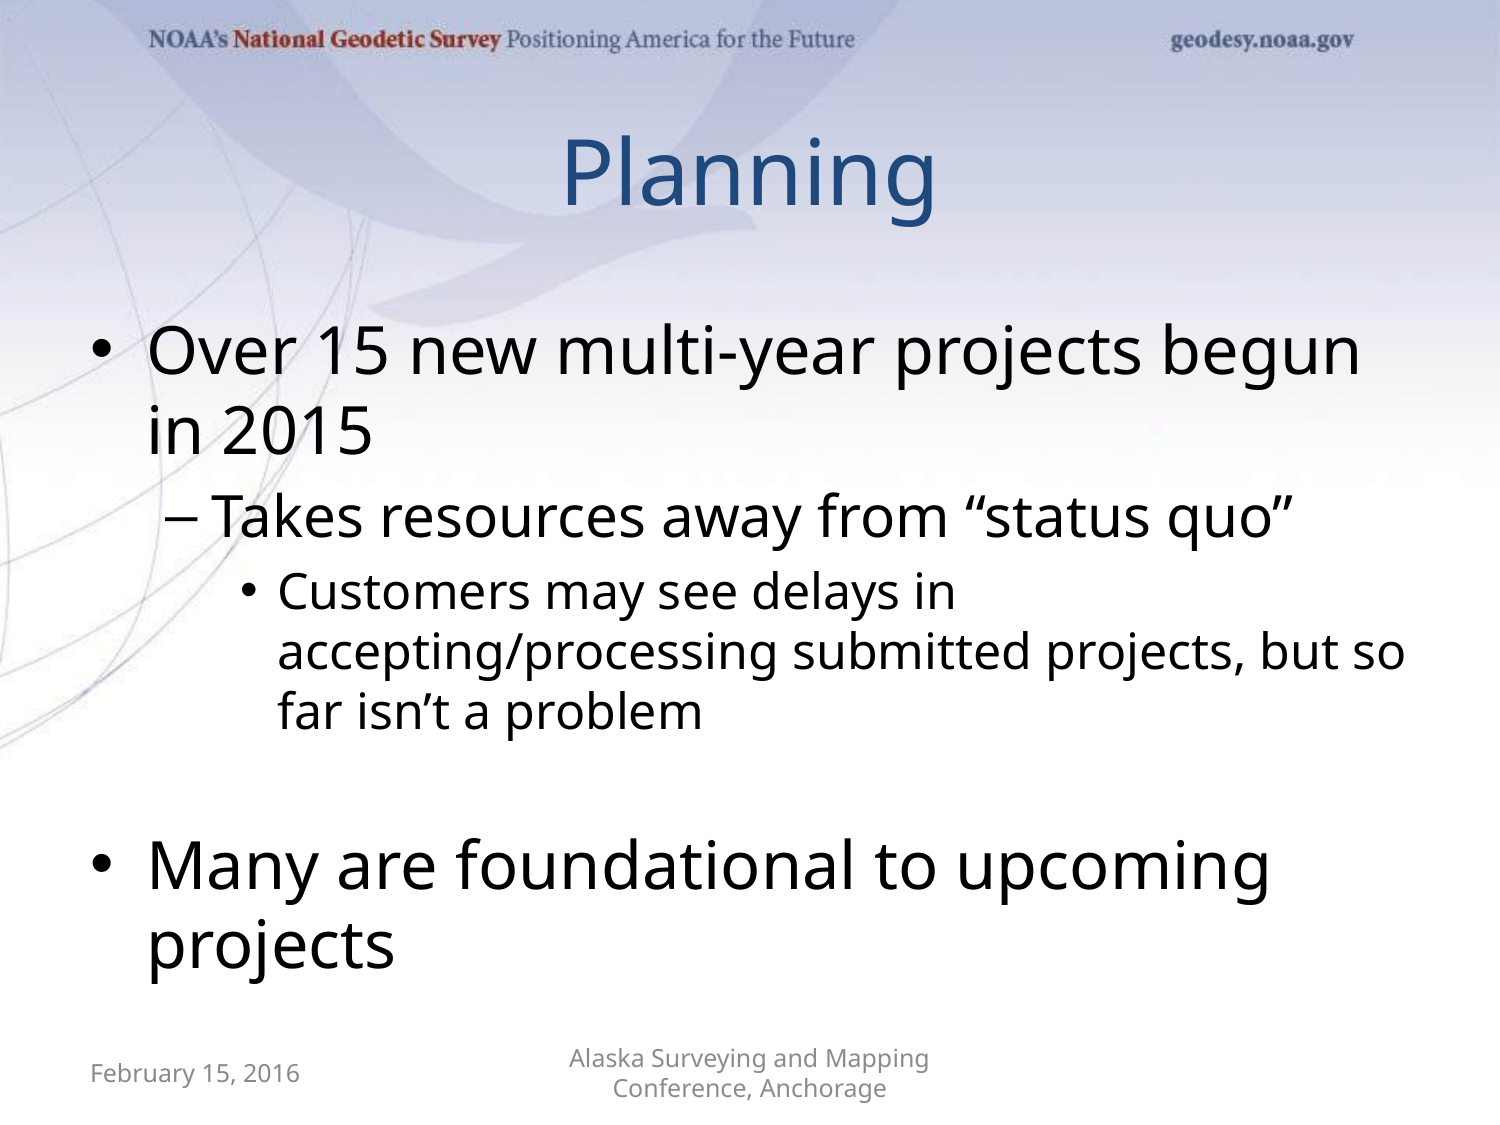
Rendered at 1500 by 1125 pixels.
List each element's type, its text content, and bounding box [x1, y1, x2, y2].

list Over 15 new multi-year projects begun in 2015 Takes resources away from “status quo” Customers may see delays in accepting/processing submitted projects, but so far isn’t a problem Many are foundational to upcoming projects [75, 299, 1425, 1005]
picture [0, 0, 1500, 1122]
footer Alaska Surveying and Mapping Conference, Anchorage [512, 1042, 988, 1103]
title Planning [75, 75, 1425, 263]
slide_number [75, 1042, 425, 1103]
